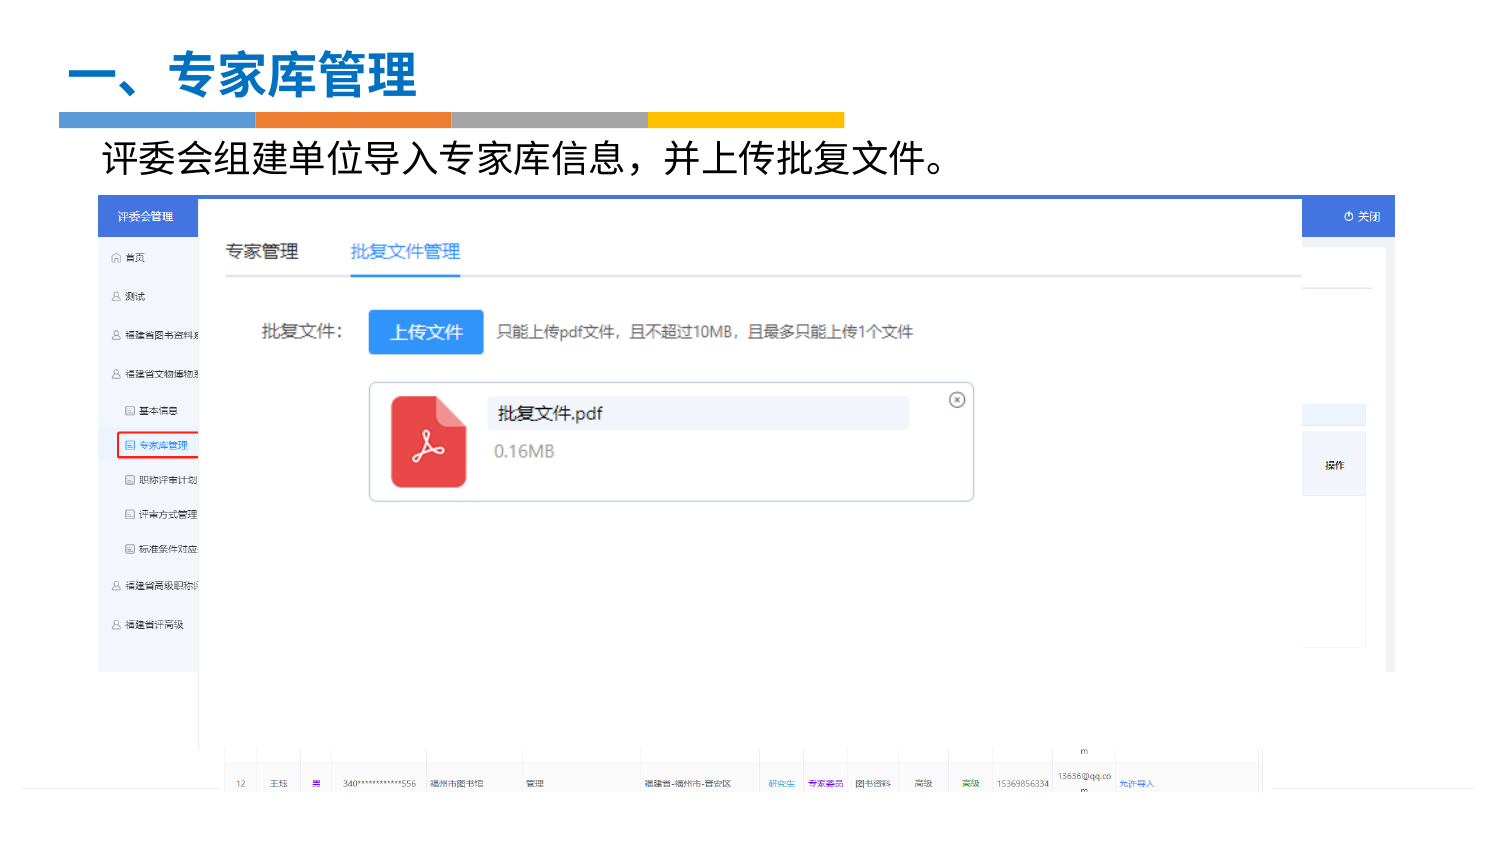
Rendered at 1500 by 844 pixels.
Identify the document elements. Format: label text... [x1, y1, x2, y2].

text_box 评委会组建单位导入专家库信息，并上传批复文件。 [11, 128, 1339, 188]
text_box 一、专家库管理 [59, 35, 425, 111]
picture [97, 195, 1395, 793]
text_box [58, 111, 845, 129]
